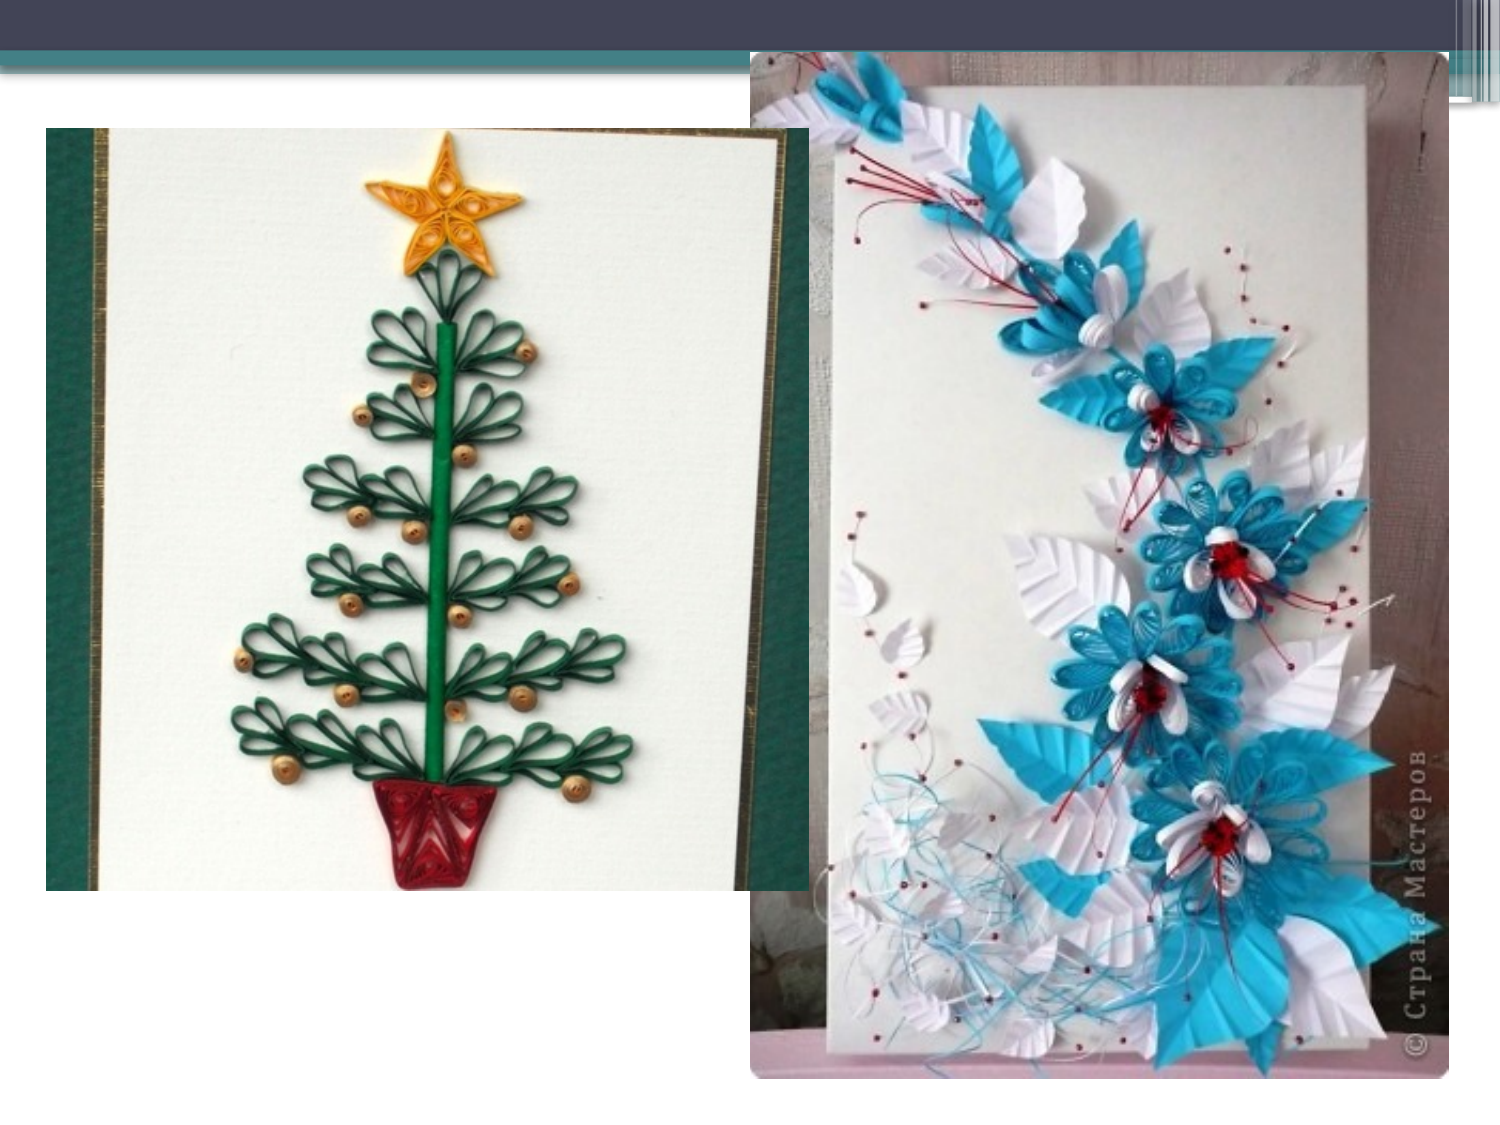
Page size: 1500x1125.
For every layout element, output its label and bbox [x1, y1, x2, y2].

picture [46, 52, 1449, 1079]
